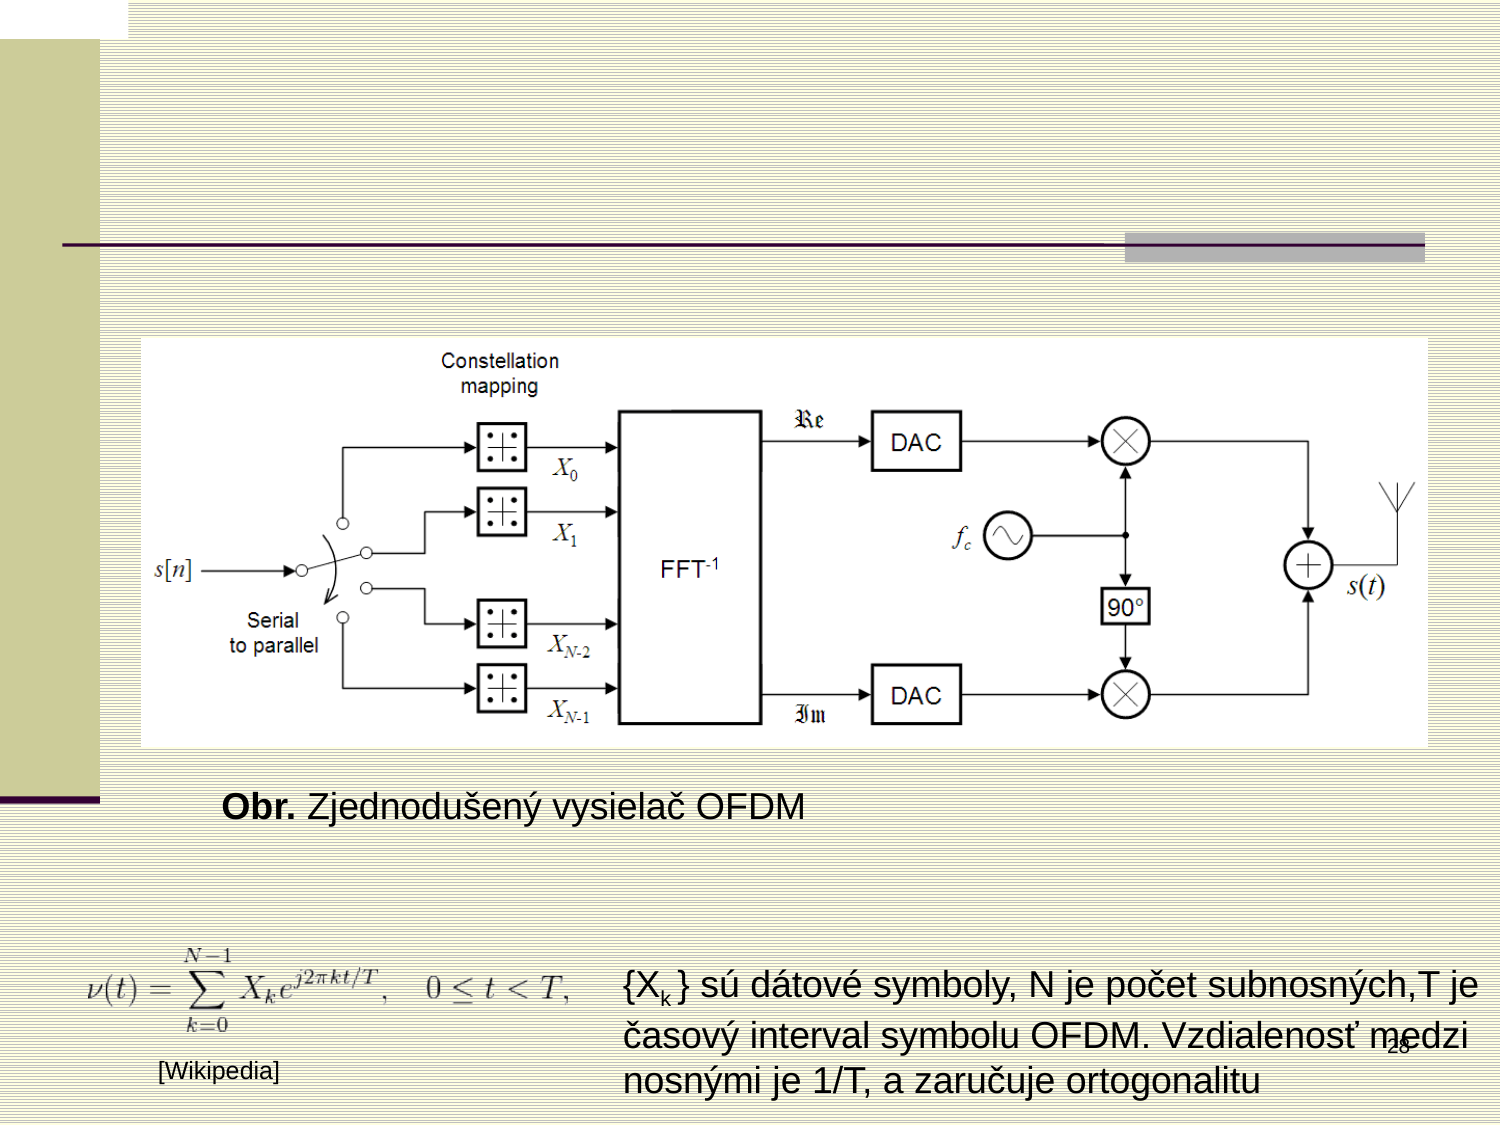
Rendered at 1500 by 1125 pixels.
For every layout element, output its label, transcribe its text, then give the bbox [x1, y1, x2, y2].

picture [141, 337, 1428, 747]
text_box Obr. Zjednodušený vysielač OFDM [206, 775, 1128, 835]
picture [88, 948, 568, 1033]
text_box {Xk } sú dátové symboly, N je počet subnosných,T je časový interval symbolu OFDM. Vzdialenosť medzi nosnými je 1/T, a zaručuje ortogonalitu [608, 952, 1500, 1109]
text_box [Wikipedia] [143, 1046, 533, 1092]
text_box [0, 0, 129, 39]
